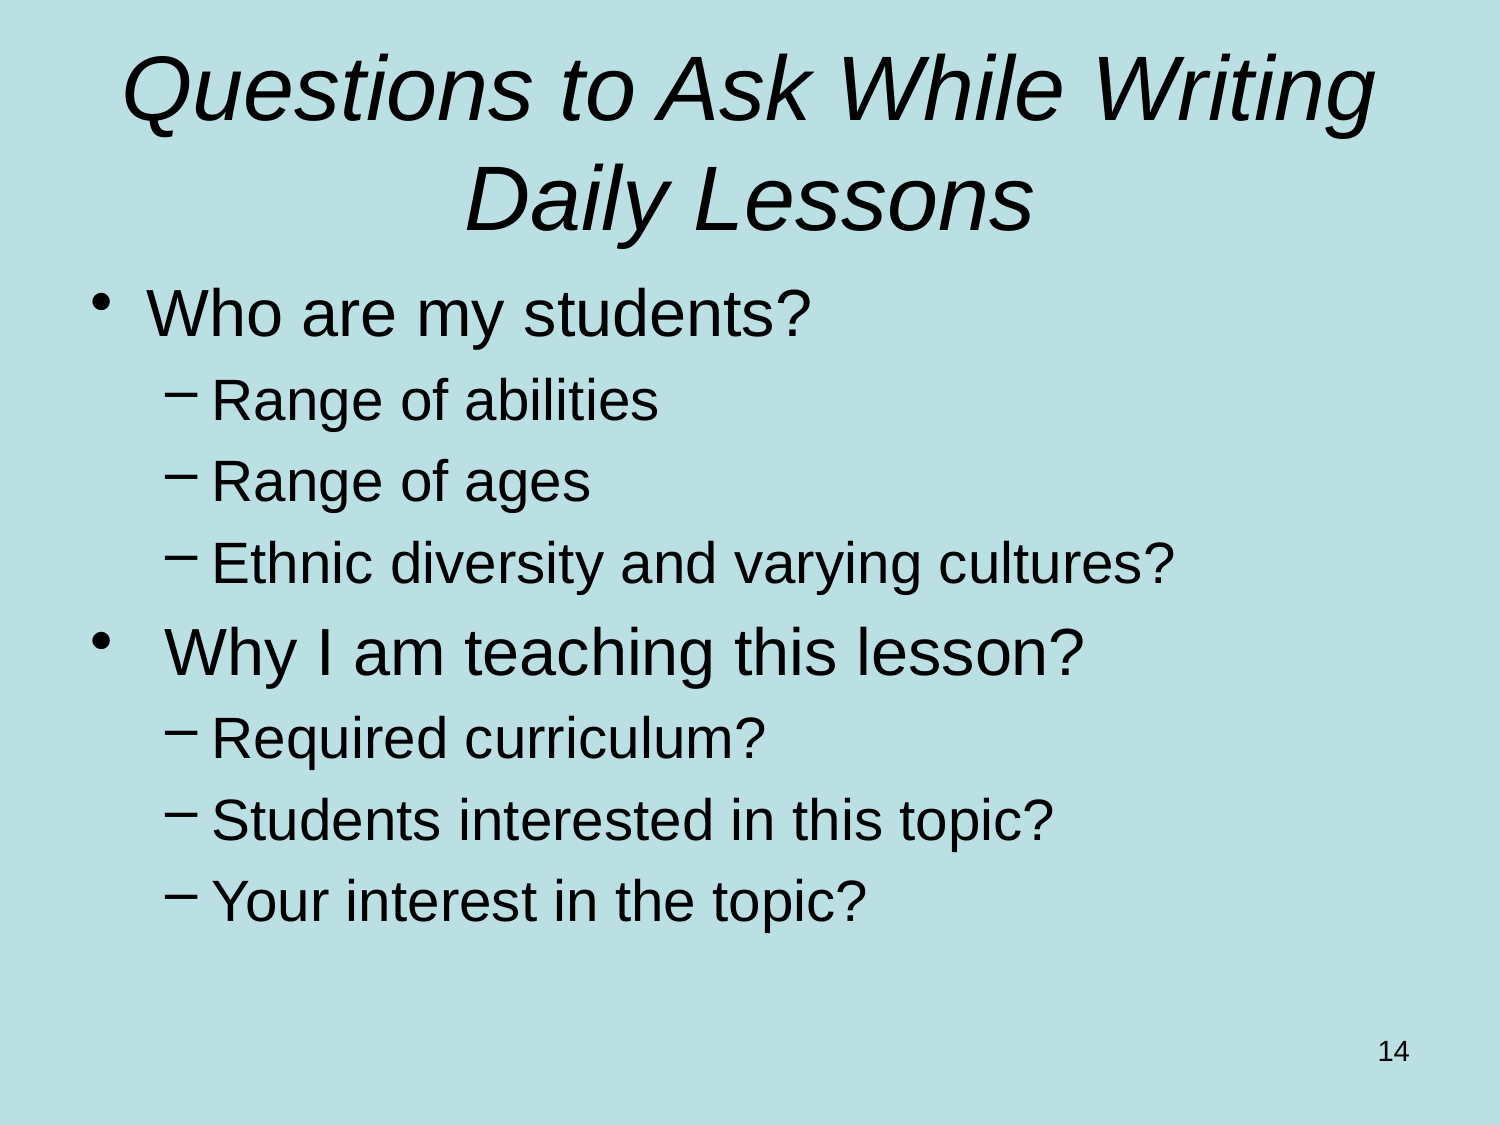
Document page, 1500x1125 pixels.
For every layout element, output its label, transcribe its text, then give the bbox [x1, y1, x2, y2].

slide_number 14 [1074, 1024, 1426, 1103]
list Who are my students? Range of abilities Range of ages Ethnic diversity and varying cultures? Why I am teaching this lesson? Required curriculum? Students interested in this topic? Your interest in the topic? [74, 262, 1426, 1006]
title Questions to Ask While Writing Daily Lessons [74, 44, 1426, 233]
